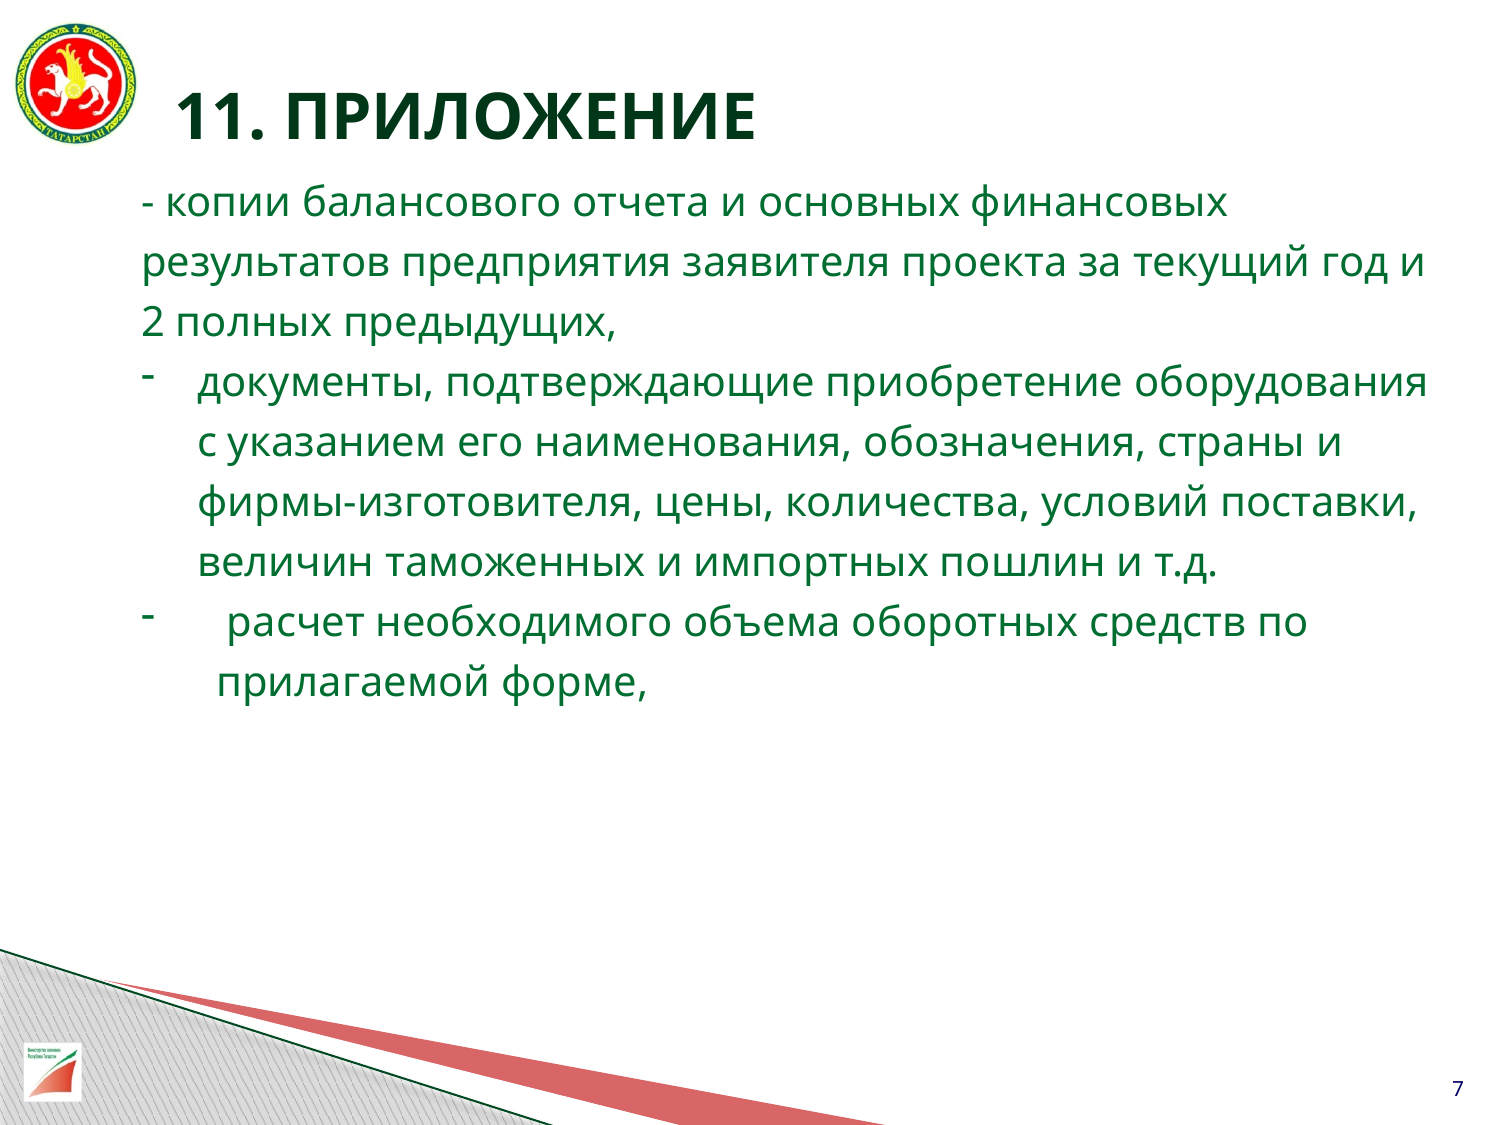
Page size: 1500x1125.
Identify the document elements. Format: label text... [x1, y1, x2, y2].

slide_number 7 [1418, 1051, 1479, 1112]
title 11. ПРИЛОЖЕНИЕ [159, 42, 1500, 185]
picture [11, 0, 141, 154]
text_box - копии балансового отчета и основных финансовых результатов предприятия заявителя проекта за текущий год и 2 полных предыдущих, документы, подтверждающие приобретение оборудования с указанием его наименования, обозначения, страны и фирмы-изготовителя, цены, количества, условий поставки, величин таможенных и импортных пошлин и т.д. расчет необходимого объема оборотных средств по прилагаемой форме, [126, 157, 1459, 772]
picture [23, 1042, 82, 1102]
